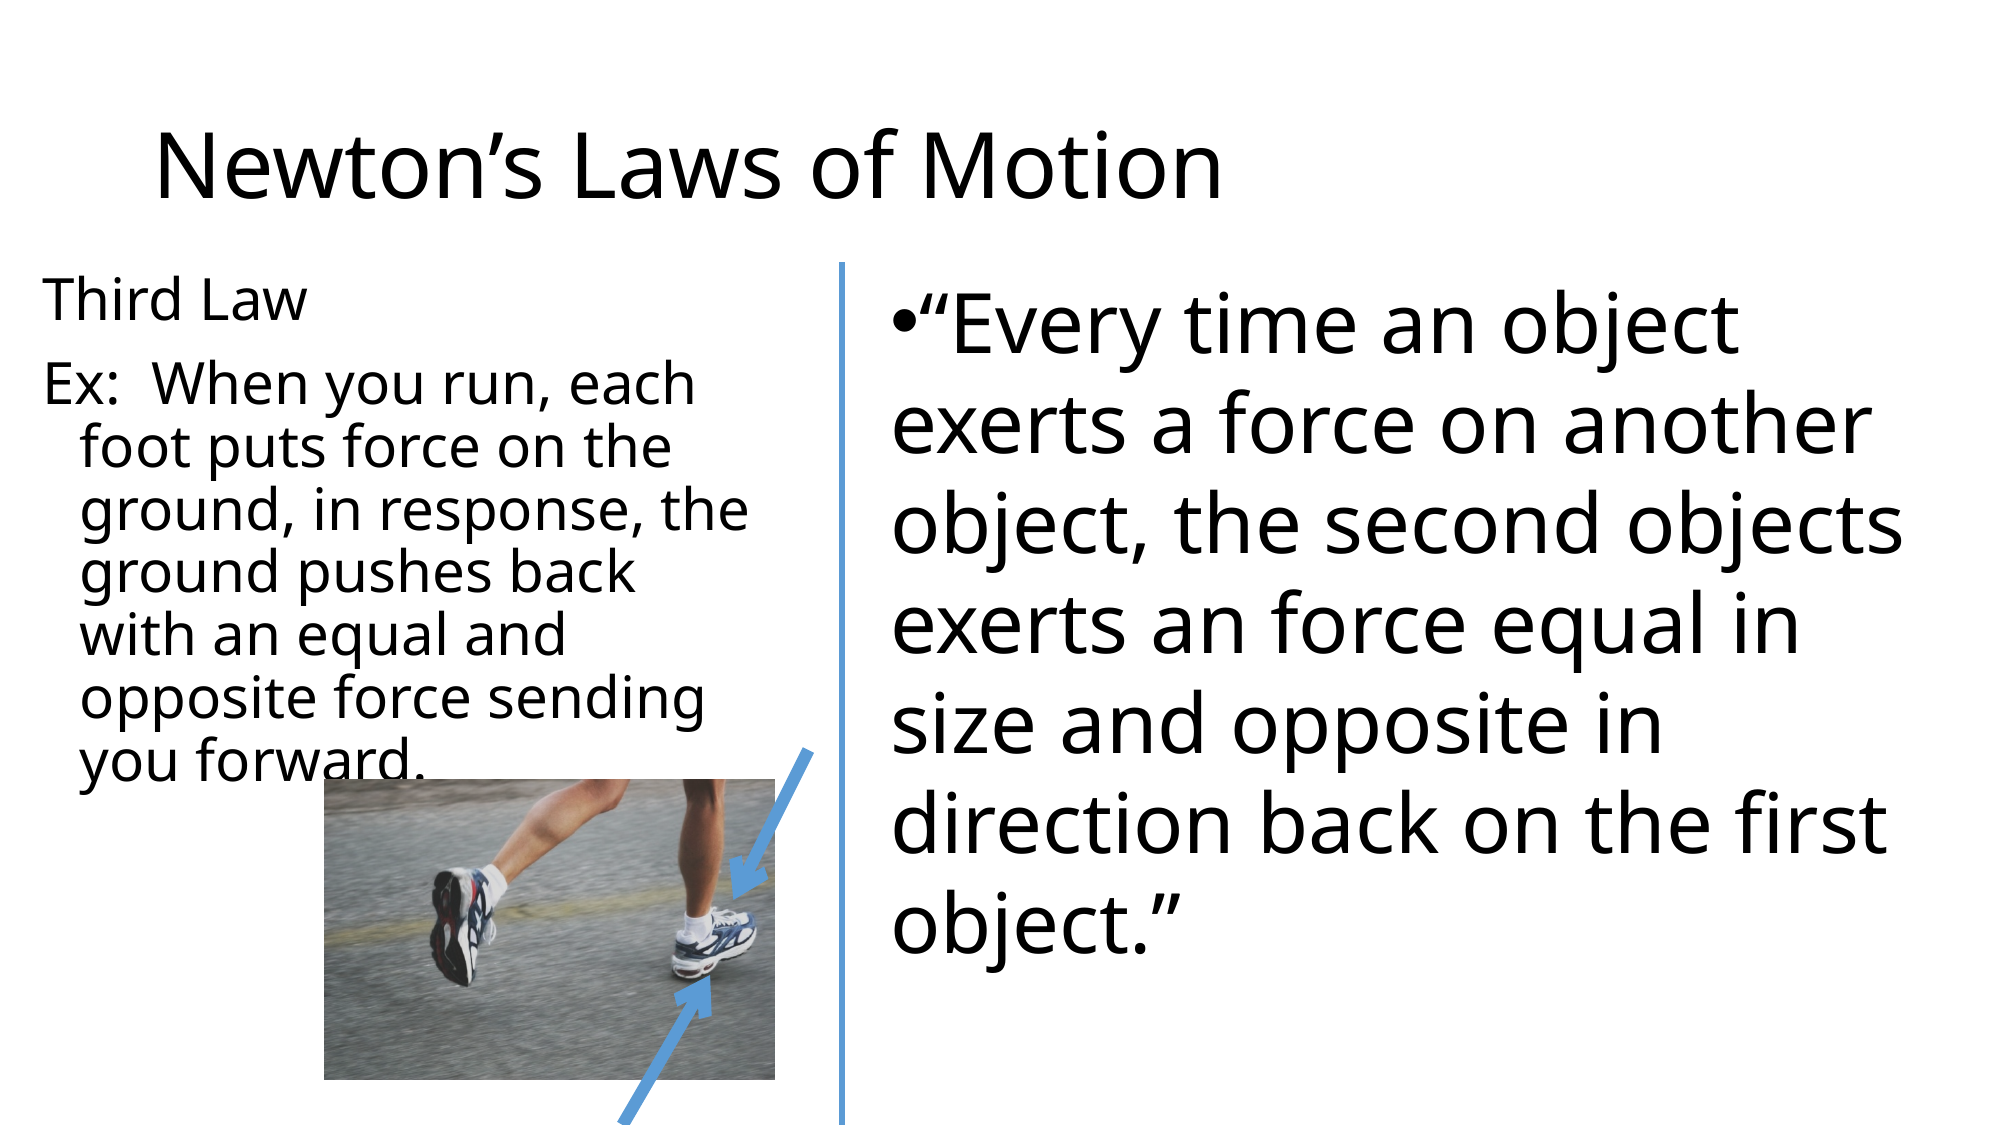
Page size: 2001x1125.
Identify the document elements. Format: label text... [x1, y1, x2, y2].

text_box “Every time an object exerts a force on another object, the second objects exerts an force equal in size and opposite in direction back on the first object.” [875, 262, 1973, 978]
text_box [591, 1006, 742, 1094]
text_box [695, 787, 846, 863]
list Third Law Ex: When you run, each foot puts force on the ground, in response, the ground pushes back with an equal and opposite force sending you forward. [27, 262, 775, 1125]
title Newton’s Laws of Motion [137, 59, 1863, 278]
picture [324, 779, 775, 1080]
